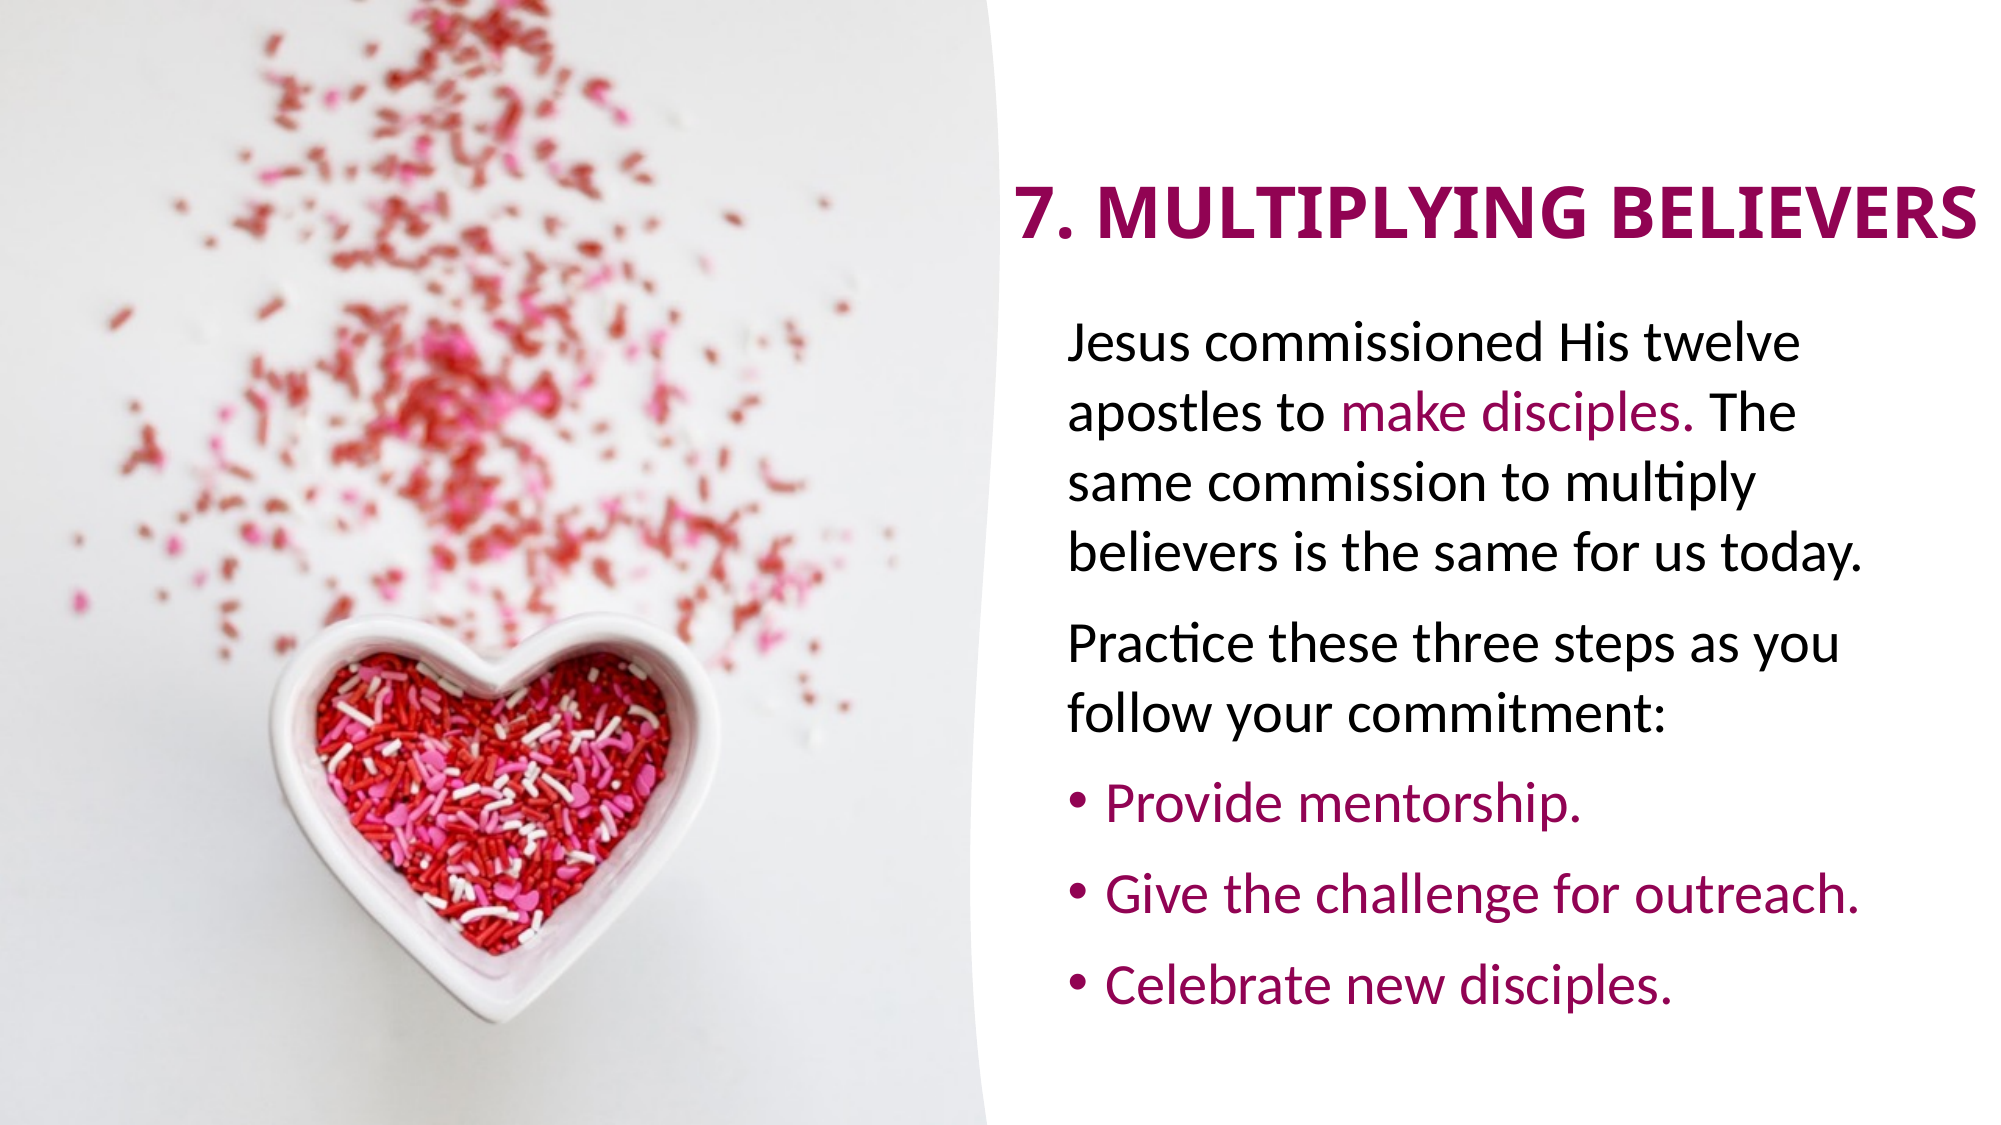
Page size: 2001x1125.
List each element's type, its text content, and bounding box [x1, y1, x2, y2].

list Jesus commissioned His twelve apostles to make disciples. The same commission to multiply believers is the same for us today. Practice these three steps as you follow your commitment: Provide mentorship. Give the challenge for outreach. Celebrate new disciples. [1052, 296, 1921, 1045]
picture [0, 0, 1000, 1125]
title 7. MULTIPLYING BELIEVERS [1000, 80, 2000, 348]
